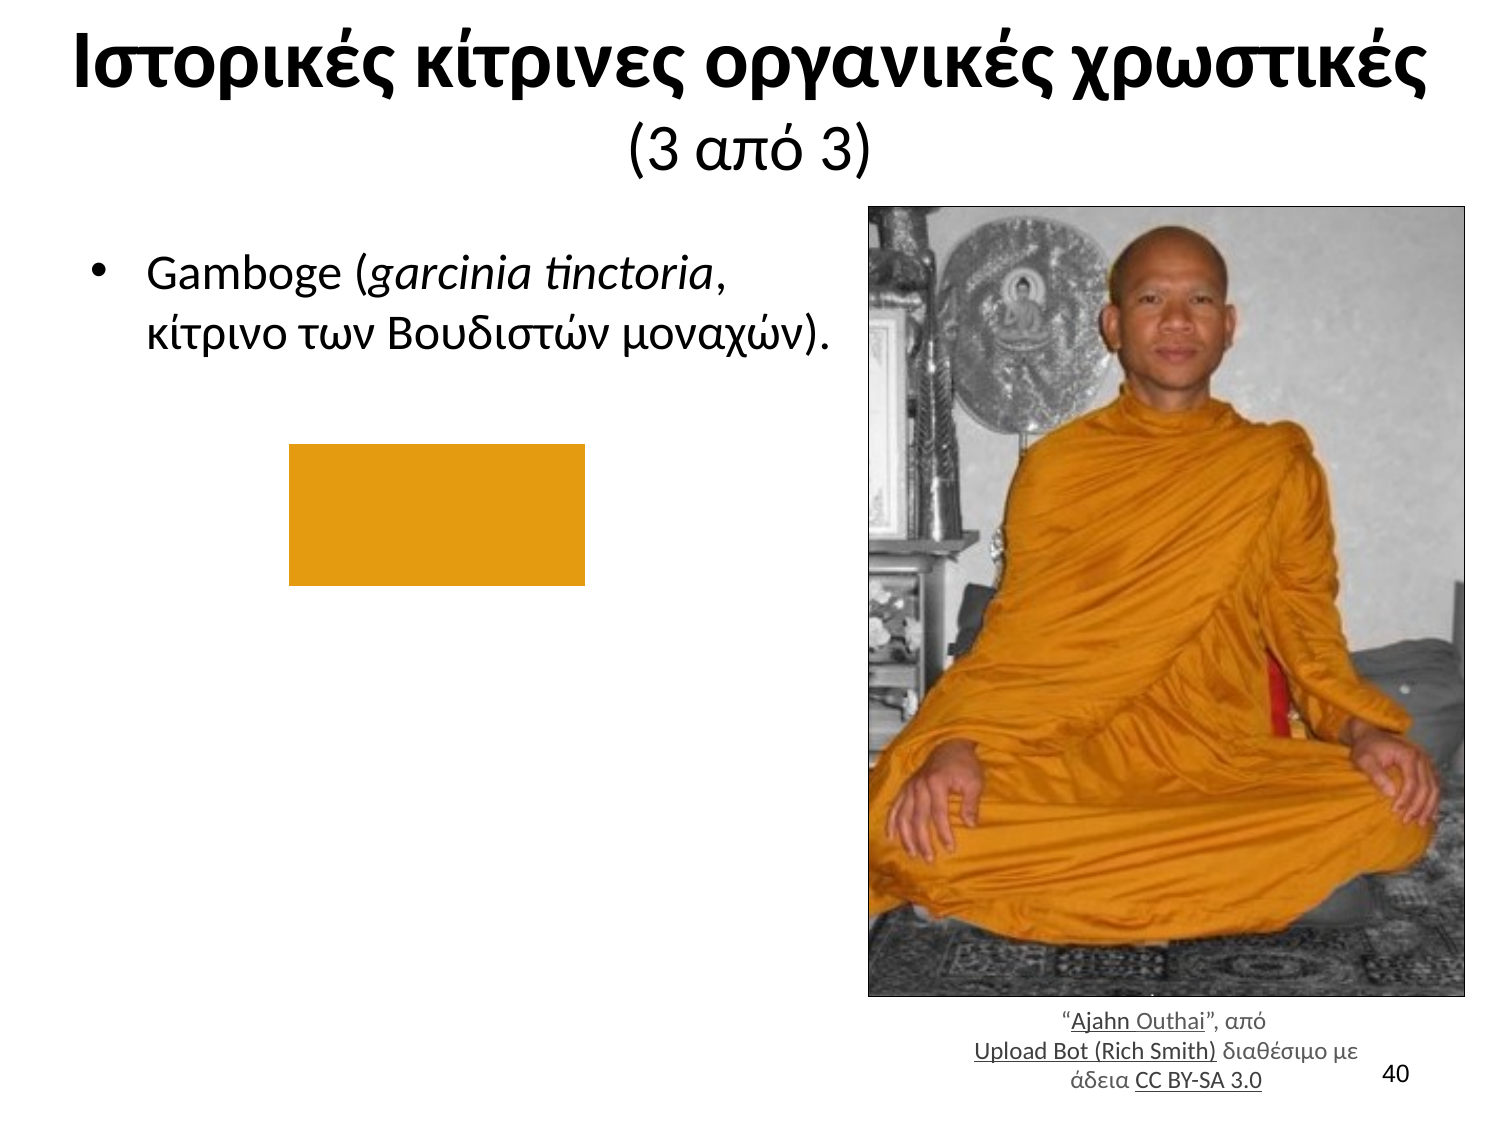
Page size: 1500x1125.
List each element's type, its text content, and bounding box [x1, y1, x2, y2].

list Gamboge (garcinia tinctoria, κίτρινο των Βουδιστών μοναχών). [75, 231, 851, 433]
title Ιστορικές κίτρινες οργανικές χρωστικές (3 από 3) [0, 19, 1500, 169]
slide_number 39 [1074, 1042, 1425, 1103]
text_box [289, 444, 586, 586]
picture [867, 206, 1466, 997]
text_box “Ajahn Outhai”, από Upload Bot (Rich Smith) διαθέσιμο με άδεια CC BY-SA 3.0 [938, 1005, 1395, 1102]
